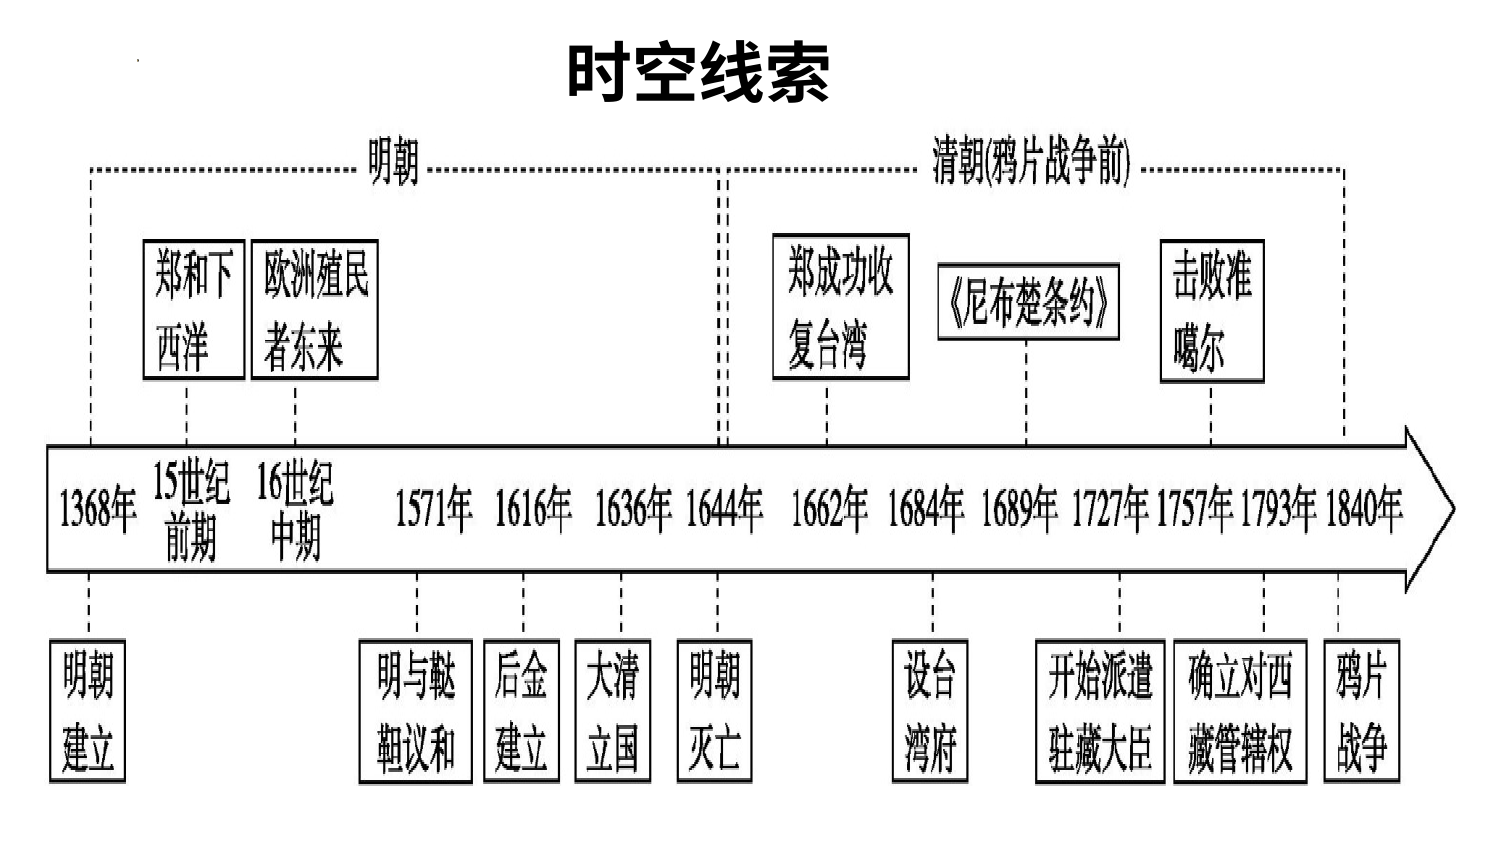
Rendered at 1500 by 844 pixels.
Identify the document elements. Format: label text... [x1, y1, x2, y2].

picture [0, 0, 1500, 844]
text_box 时空线索 [550, 23, 879, 115]
